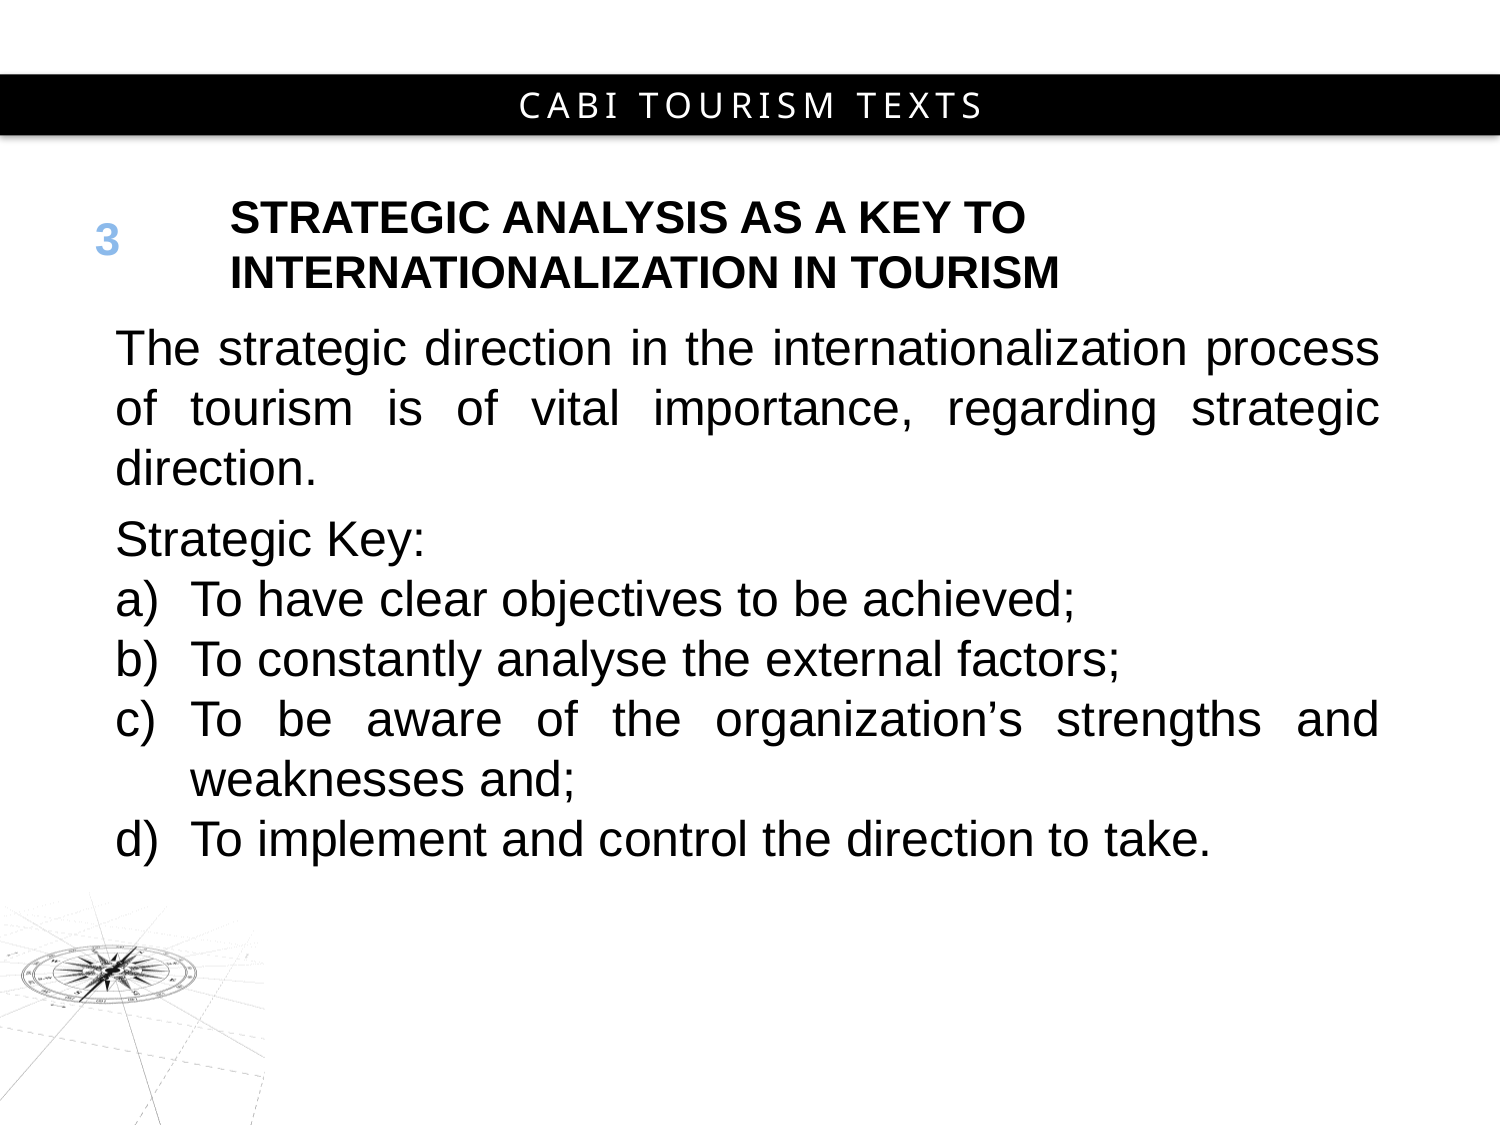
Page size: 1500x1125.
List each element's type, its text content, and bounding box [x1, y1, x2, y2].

text_box STRATEGIC ANALYSIS AS A KEY TO INTERNATIONALIZATION IN TOURISM [215, 180, 1396, 305]
text_box Strategic Key: To have clear objectives to be achieved; To constantly analyse the external factors; To be aware of the organization’s strengths and weaknesses and; To implement and control the direction to take. [101, 499, 1396, 875]
text_box CABI TOURISM TEXTS [0, 74, 1500, 136]
text_box 3 [0, 202, 215, 272]
picture [0, 758, 266, 1125]
text_box The strategic direction in the internationalization process of tourism is of vital importance, regarding strategic direction. [101, 307, 1396, 499]
